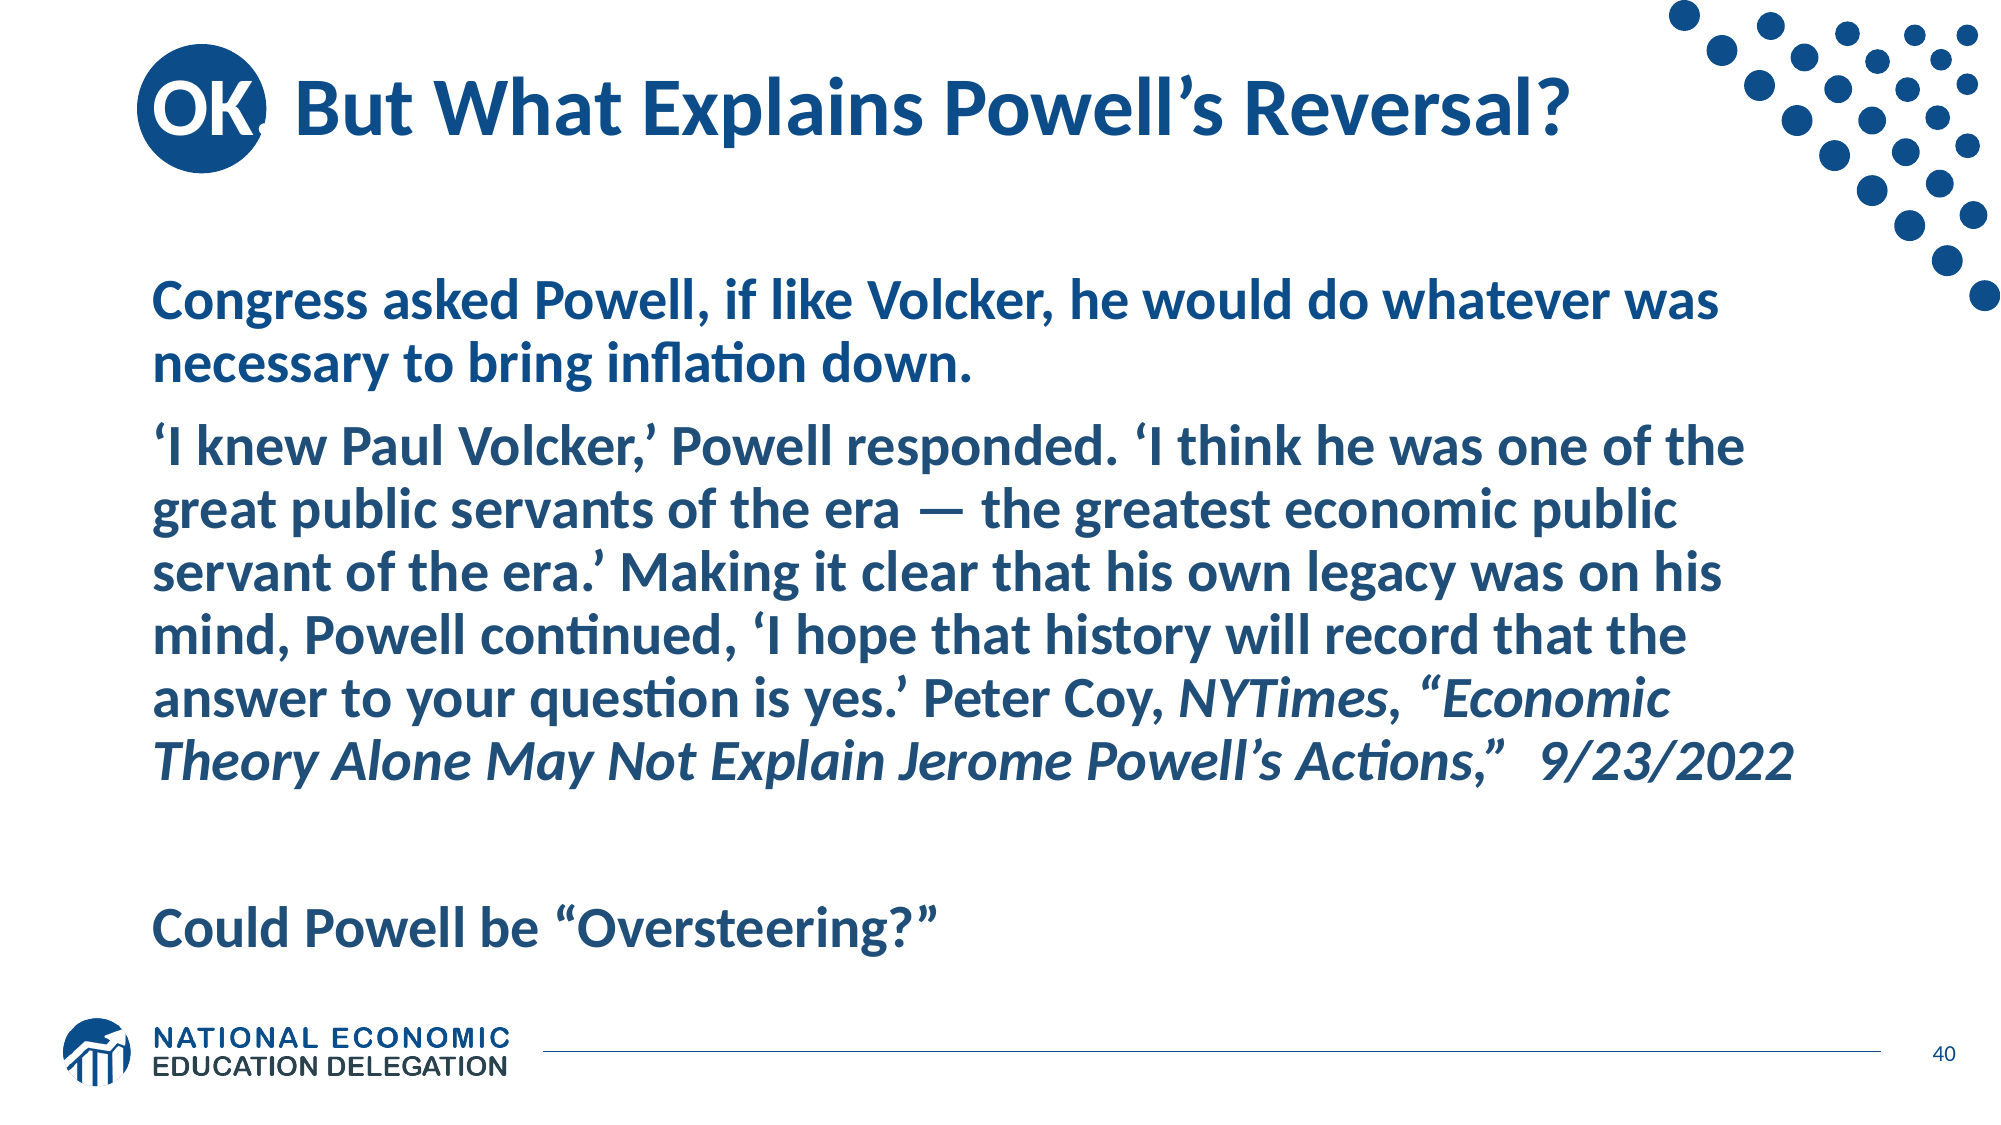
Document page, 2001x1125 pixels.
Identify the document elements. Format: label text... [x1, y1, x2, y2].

list Congress asked Powell, if like Volcker, he would do whatever was necessary to bring inflation down. ‘I knew Paul Volcker,’ Powell responded. ‘I think he was one of the great public servants of the era — the greatest economic public servant of the era.’ Making it clear that his own legacy was on his mind, Powell continued, ‘I hope that history will record that the answer to your question is yes.’ Peter Coy, NYTimes, “Economic Theory Alone May Not Explain Jerome Powell’s Actions,” 9/23/2022 Could Powell be “Oversteering?” [137, 257, 1863, 972]
title OK, But What Explains Powell’s Reversal? [137, 0, 1863, 218]
picture [55, 1013, 520, 1091]
slide_number 40 [1521, 1022, 1972, 1082]
